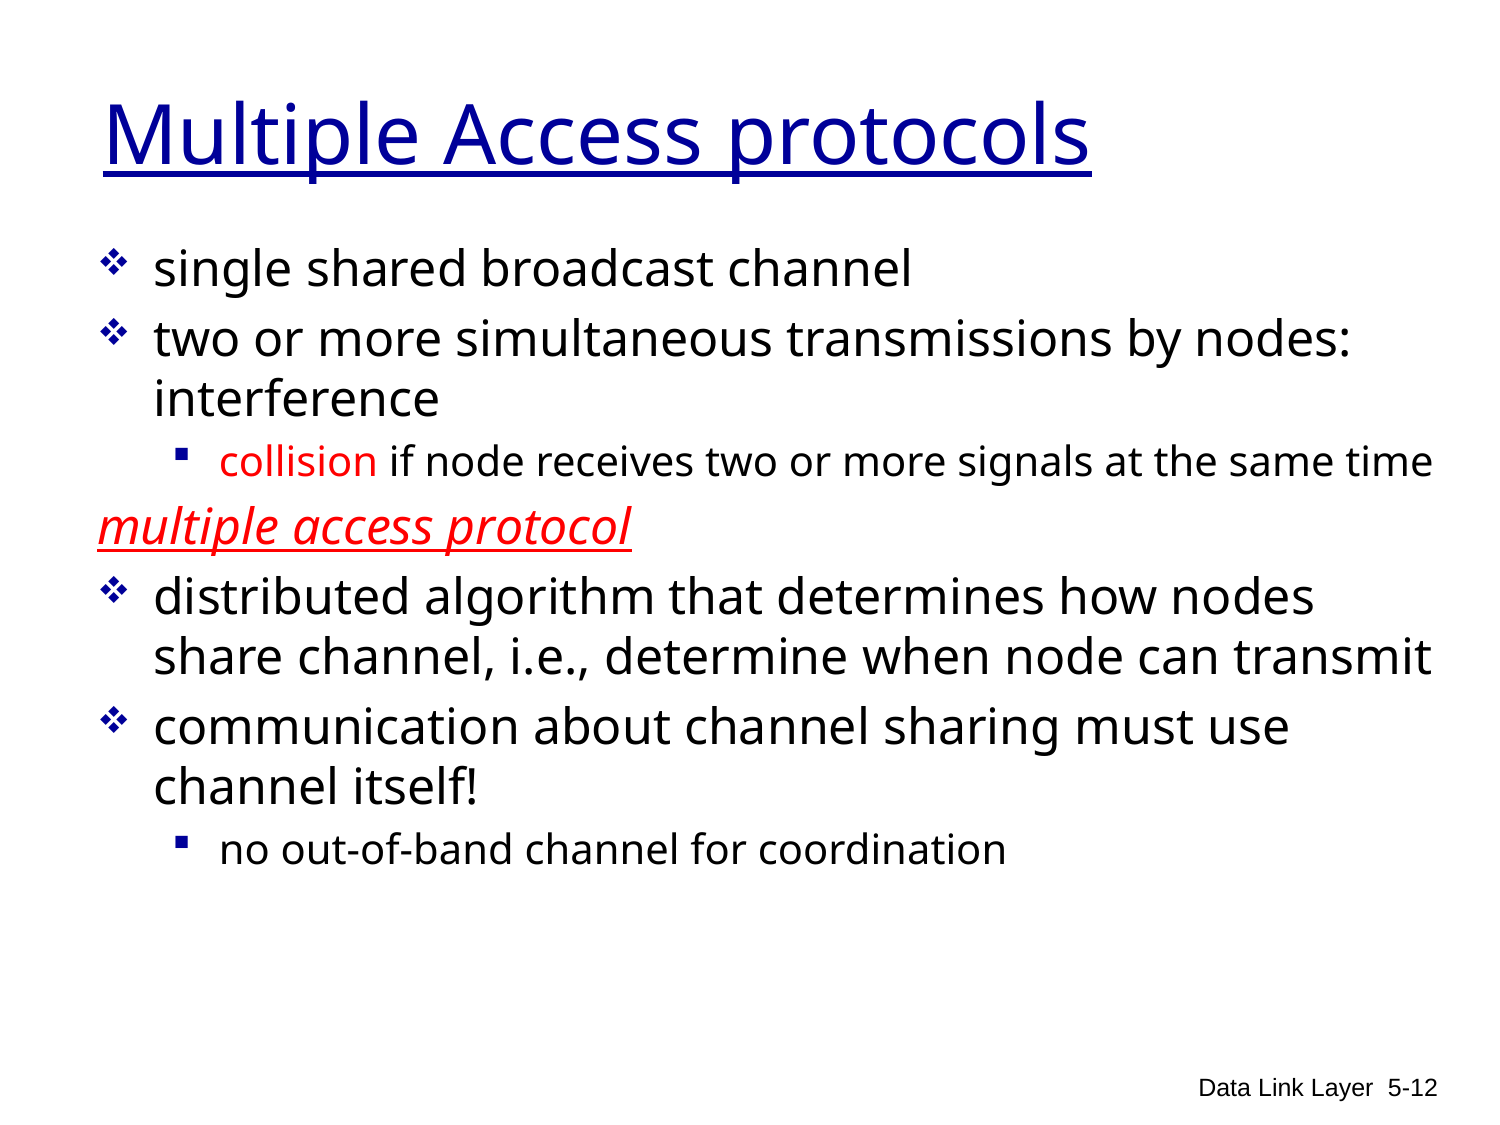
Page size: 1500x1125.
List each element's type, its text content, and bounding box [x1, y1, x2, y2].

footer Data Link Layer [914, 1064, 1342, 1125]
slide_number 5-12 [1342, 1064, 1454, 1125]
list single shared broadcast channel two or more simultaneous transmissions by nodes: interference collision if node receives two or more signals at the same time multiple access protocol distributed algorithm that determines how nodes share channel, i.e., determine when node can transmit communication about channel sharing must use channel itself! no out-of-band channel for coordination [82, 228, 1460, 992]
title Multiple Access protocols [87, 37, 1363, 225]
